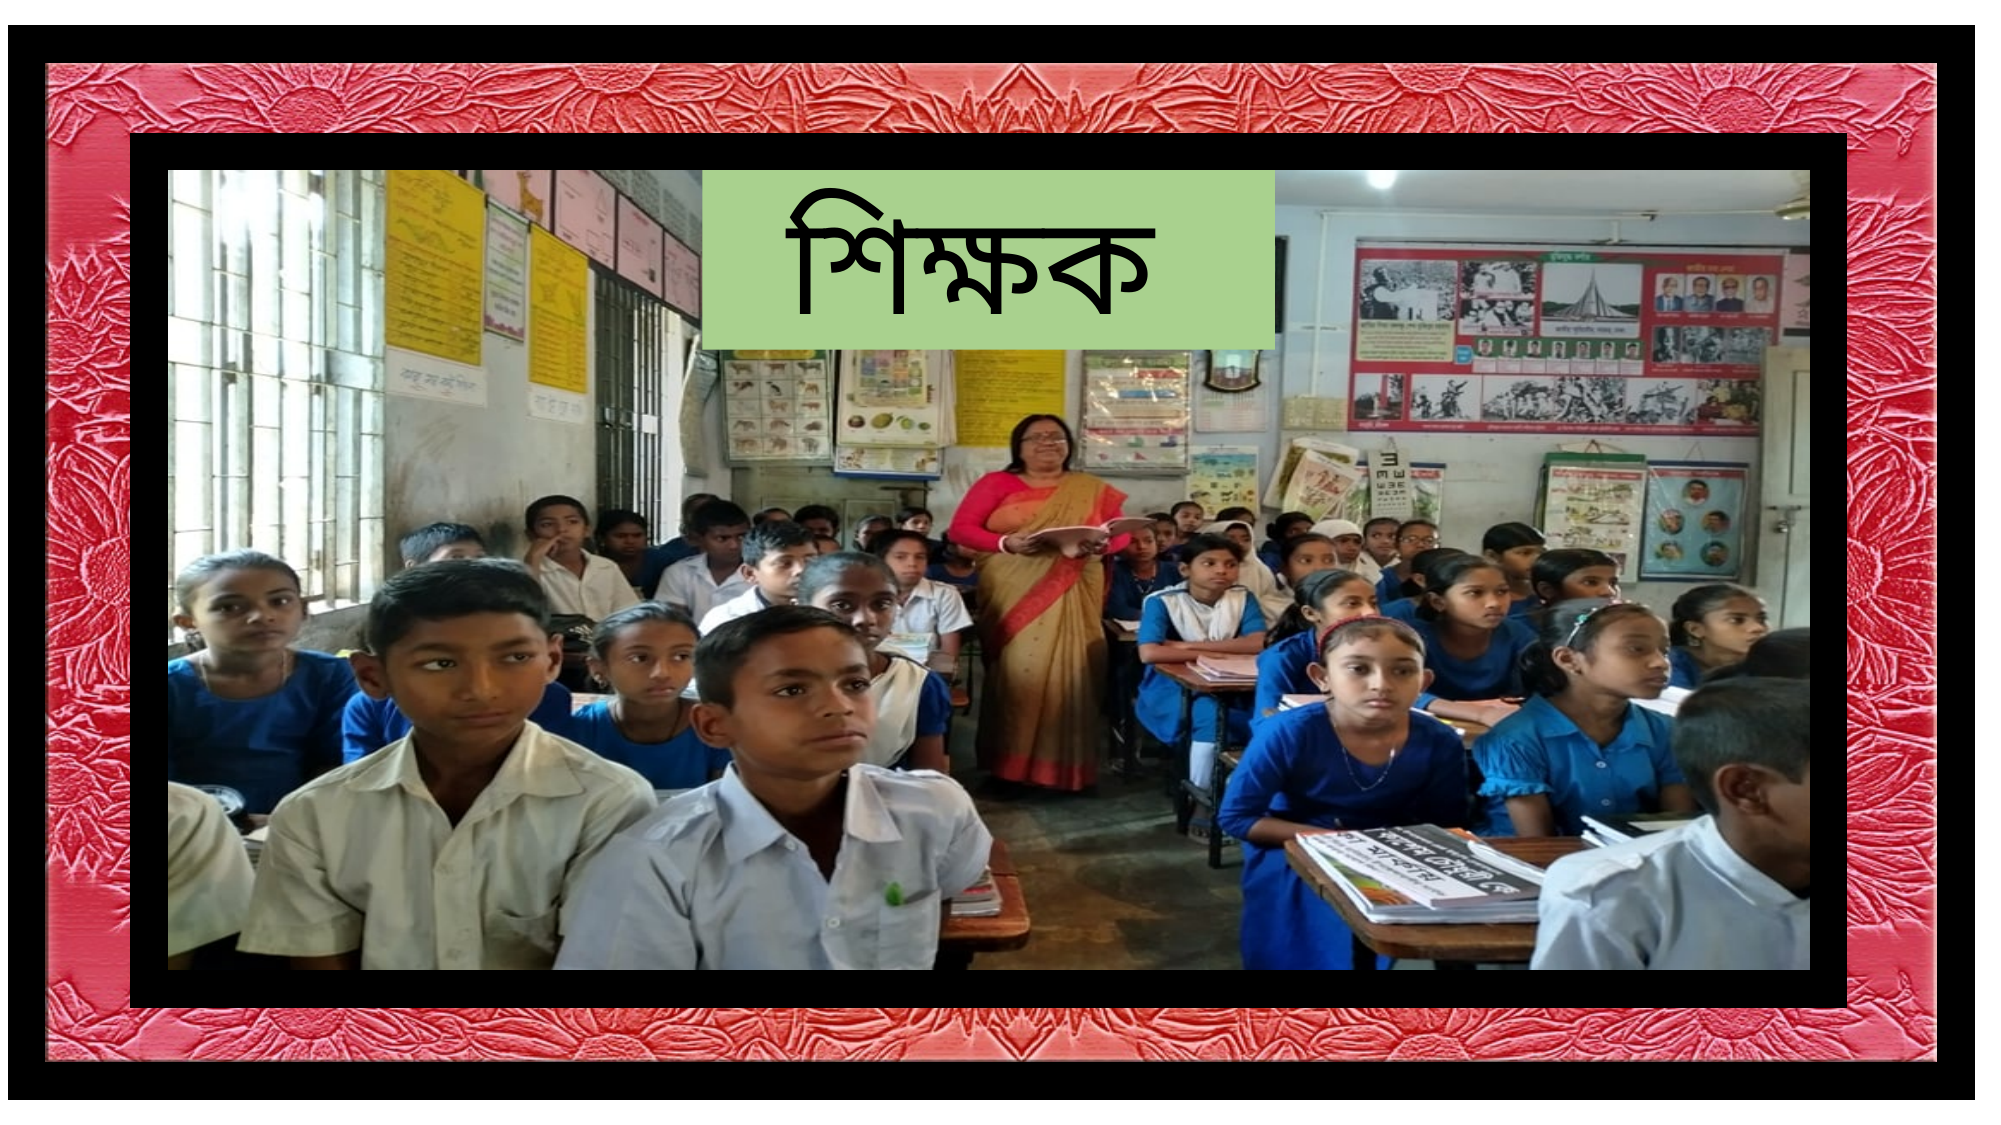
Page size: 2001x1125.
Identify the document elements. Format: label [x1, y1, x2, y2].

picture [44, 62, 1938, 1063]
